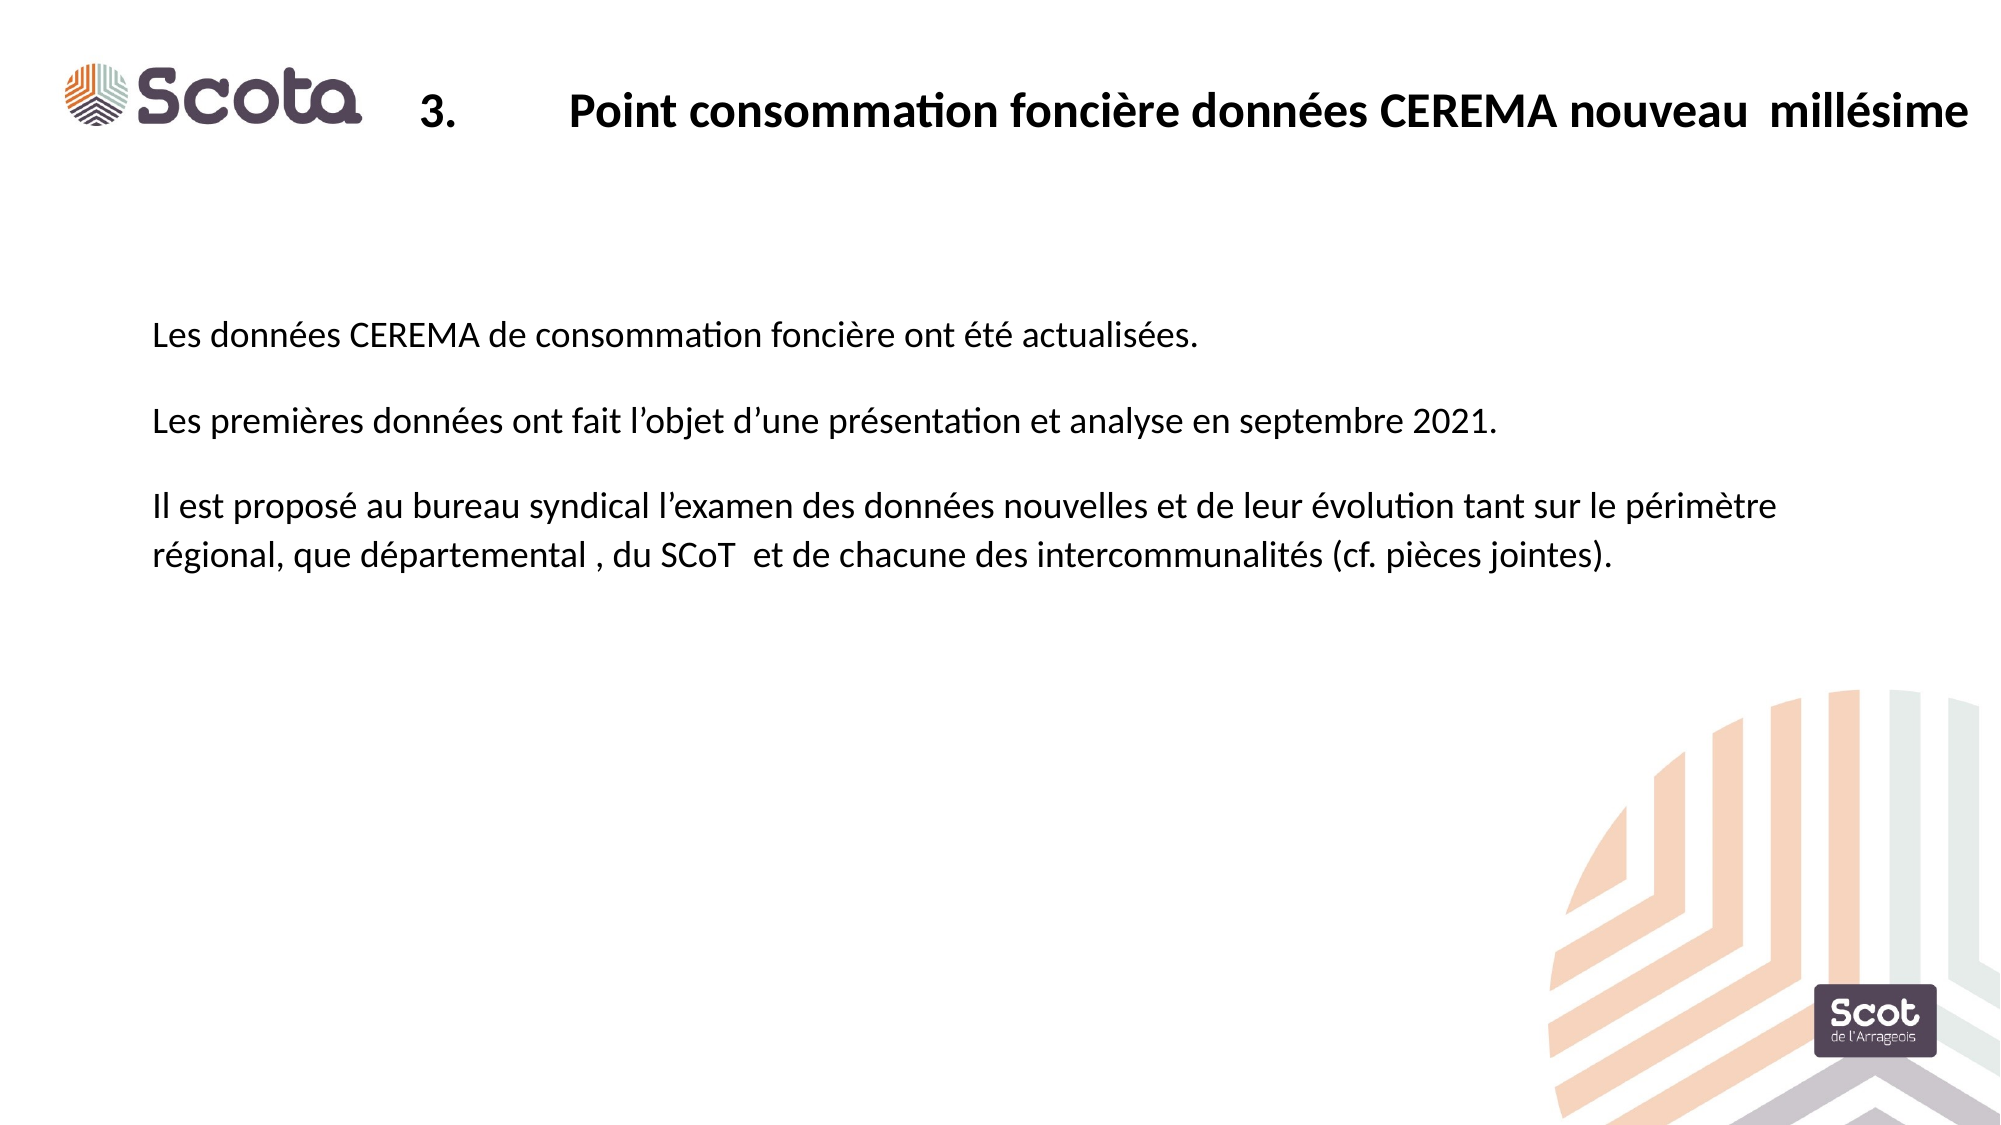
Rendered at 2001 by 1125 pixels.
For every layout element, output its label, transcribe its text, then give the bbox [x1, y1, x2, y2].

picture [1502, 659, 2000, 1125]
text_box 3. Point consommation foncière données CEREMA nouveau millésime [404, 76, 2000, 146]
list Les données CEREMA de consommation foncière ont été actualisées. Les premières données ont fait l’objet d’une présentation et analyse en septembre 2021. Il est proposé au bureau syndical l’examen des données nouvelles et de leur évolution tant sur le périmètre régional, que départemental , du SCoT et de chacune des intercommunalités (cf. pièces jointes). [137, 299, 1863, 1014]
picture [0, 0, 426, 192]
